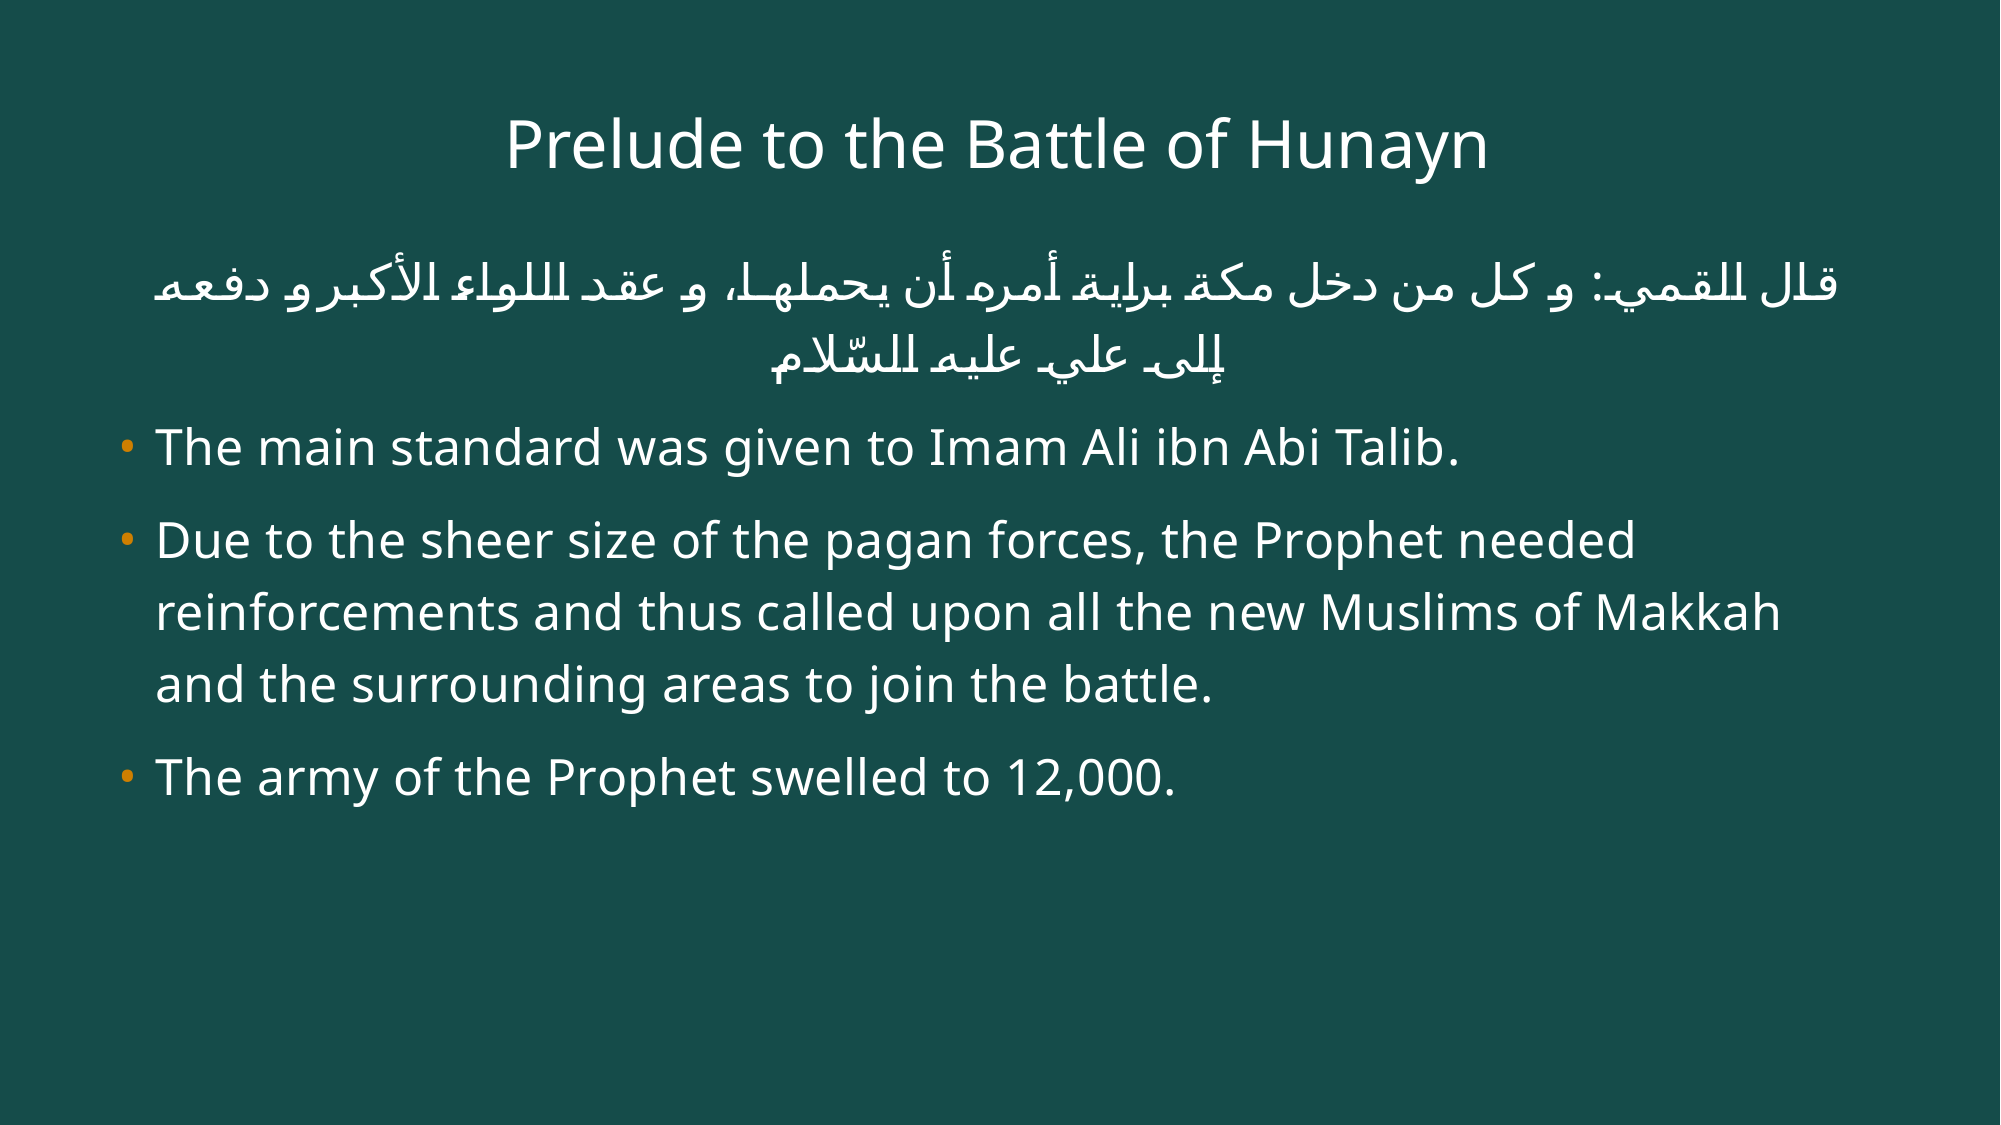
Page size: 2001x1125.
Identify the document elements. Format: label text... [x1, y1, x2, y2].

list قال القمي: و كل من دخل مكة براية أمره أن يحملها، و عقد اللواء الأكبر و دفعه إلى علي عليه السّلام The main standard was given to Imam Ali ibn Abi Talib‌. Due to the sheer size of the pagan forces, the Prophet needed reinforcements and thus called upon all the new Muslims of Makkah and the surrounding areas to join the battle. The army of the Prophet swelled to 12,000. [118, 238, 1878, 947]
title Prelude to the Battle of Hunayn [118, 101, 1878, 214]
